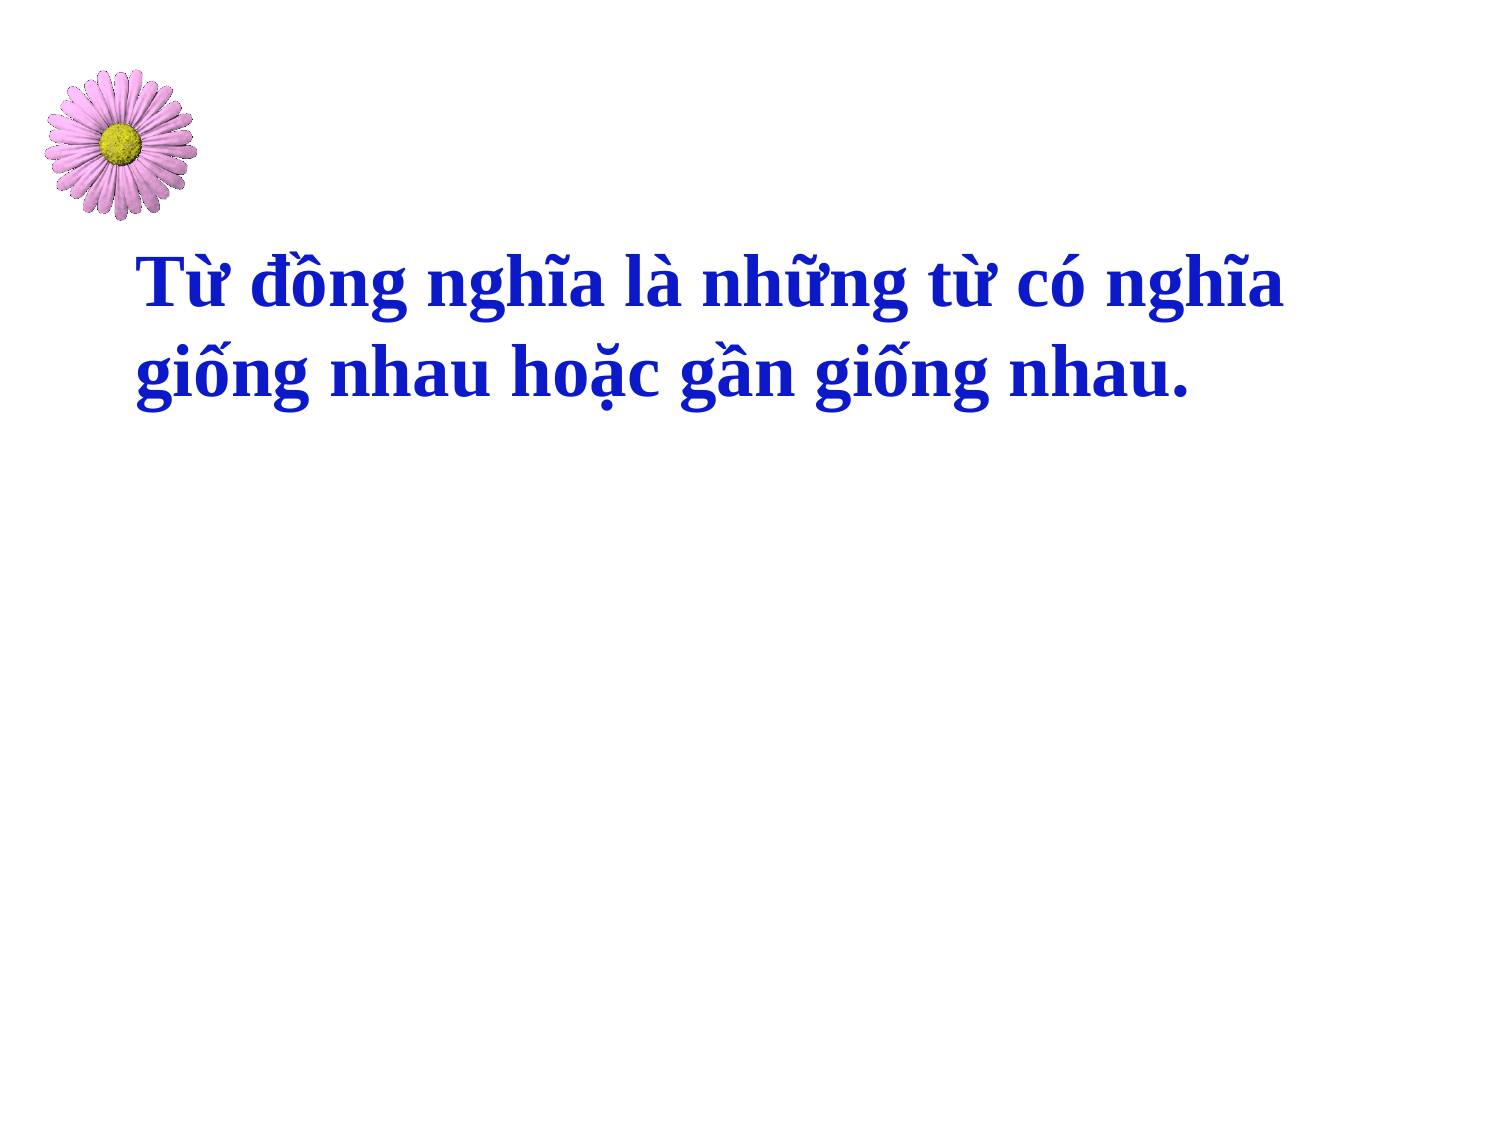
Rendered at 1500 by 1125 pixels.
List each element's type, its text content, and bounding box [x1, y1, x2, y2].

text_box [37, 62, 204, 228]
text_box Từ đồng nghĩa là những từ có nghĩa giống nhau hoặc gần giống nhau. [120, 227, 1396, 415]
